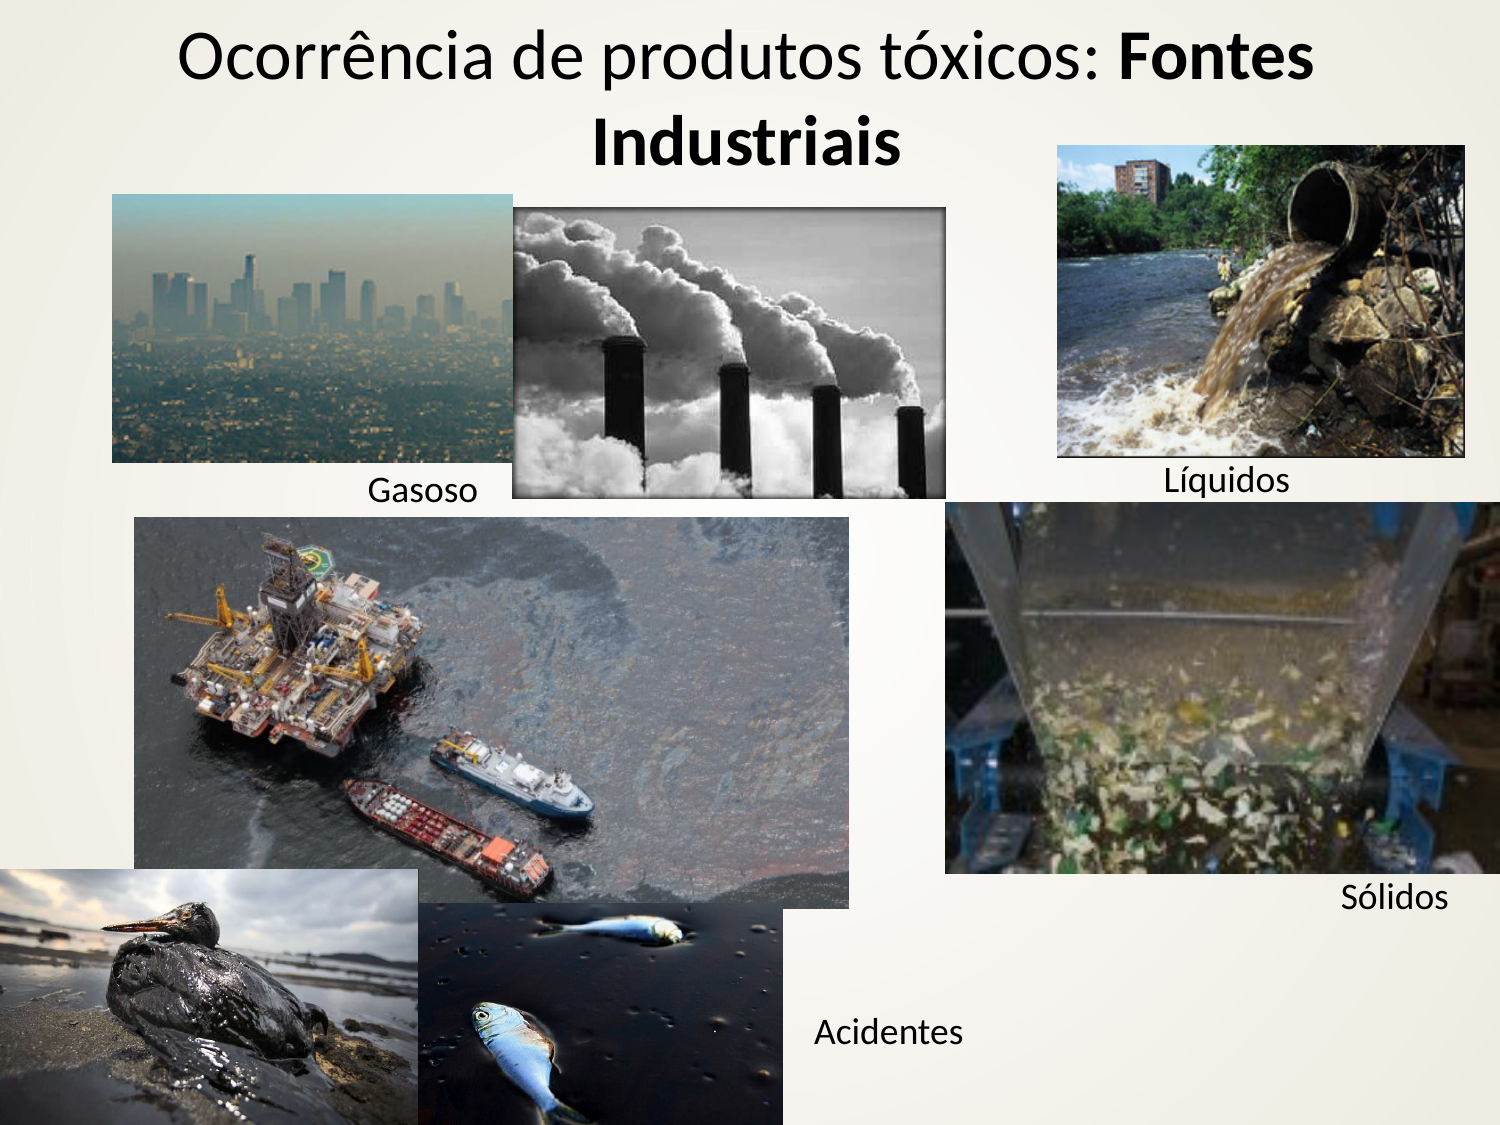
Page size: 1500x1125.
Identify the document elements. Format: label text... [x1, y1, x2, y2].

text_box Acidentes [799, 1000, 1149, 1060]
picture [112, 194, 946, 499]
text_box Sólidos [1326, 881, 1500, 925]
picture [945, 501, 1500, 874]
picture [1056, 145, 1466, 459]
title Ocorrência de produtos tóxicos: Fontes Industriais [71, 0, 1422, 188]
text_box Gasoso [352, 471, 755, 515]
text_box Líquidos [1148, 467, 1421, 500]
picture [0, 516, 850, 1125]
